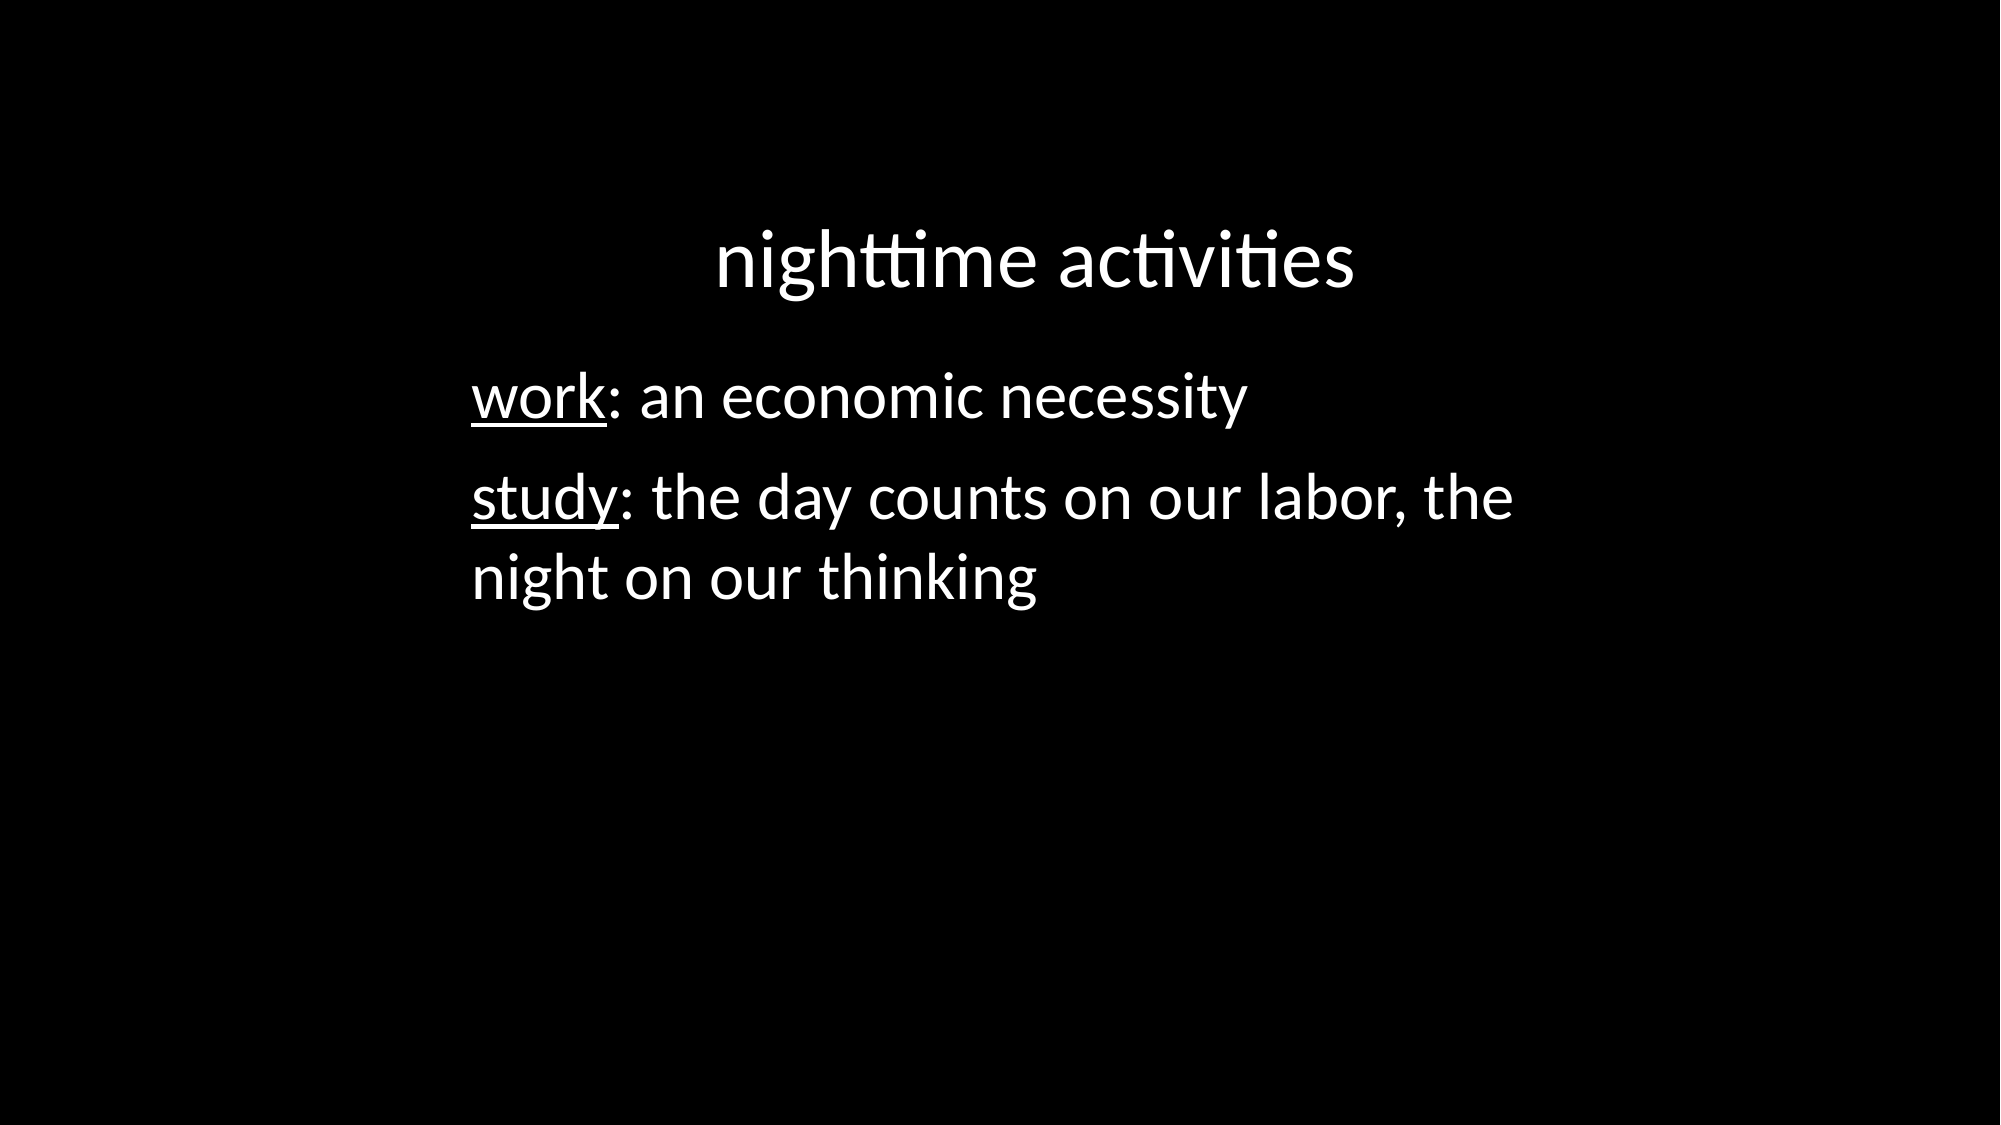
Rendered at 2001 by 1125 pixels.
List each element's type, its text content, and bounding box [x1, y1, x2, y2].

text_box nighttime activities [456, 196, 1615, 311]
text_box work: an economic necessity [456, 344, 1615, 440]
text_box study: the day counts on our labor, the night on our thinking [456, 445, 1662, 621]
